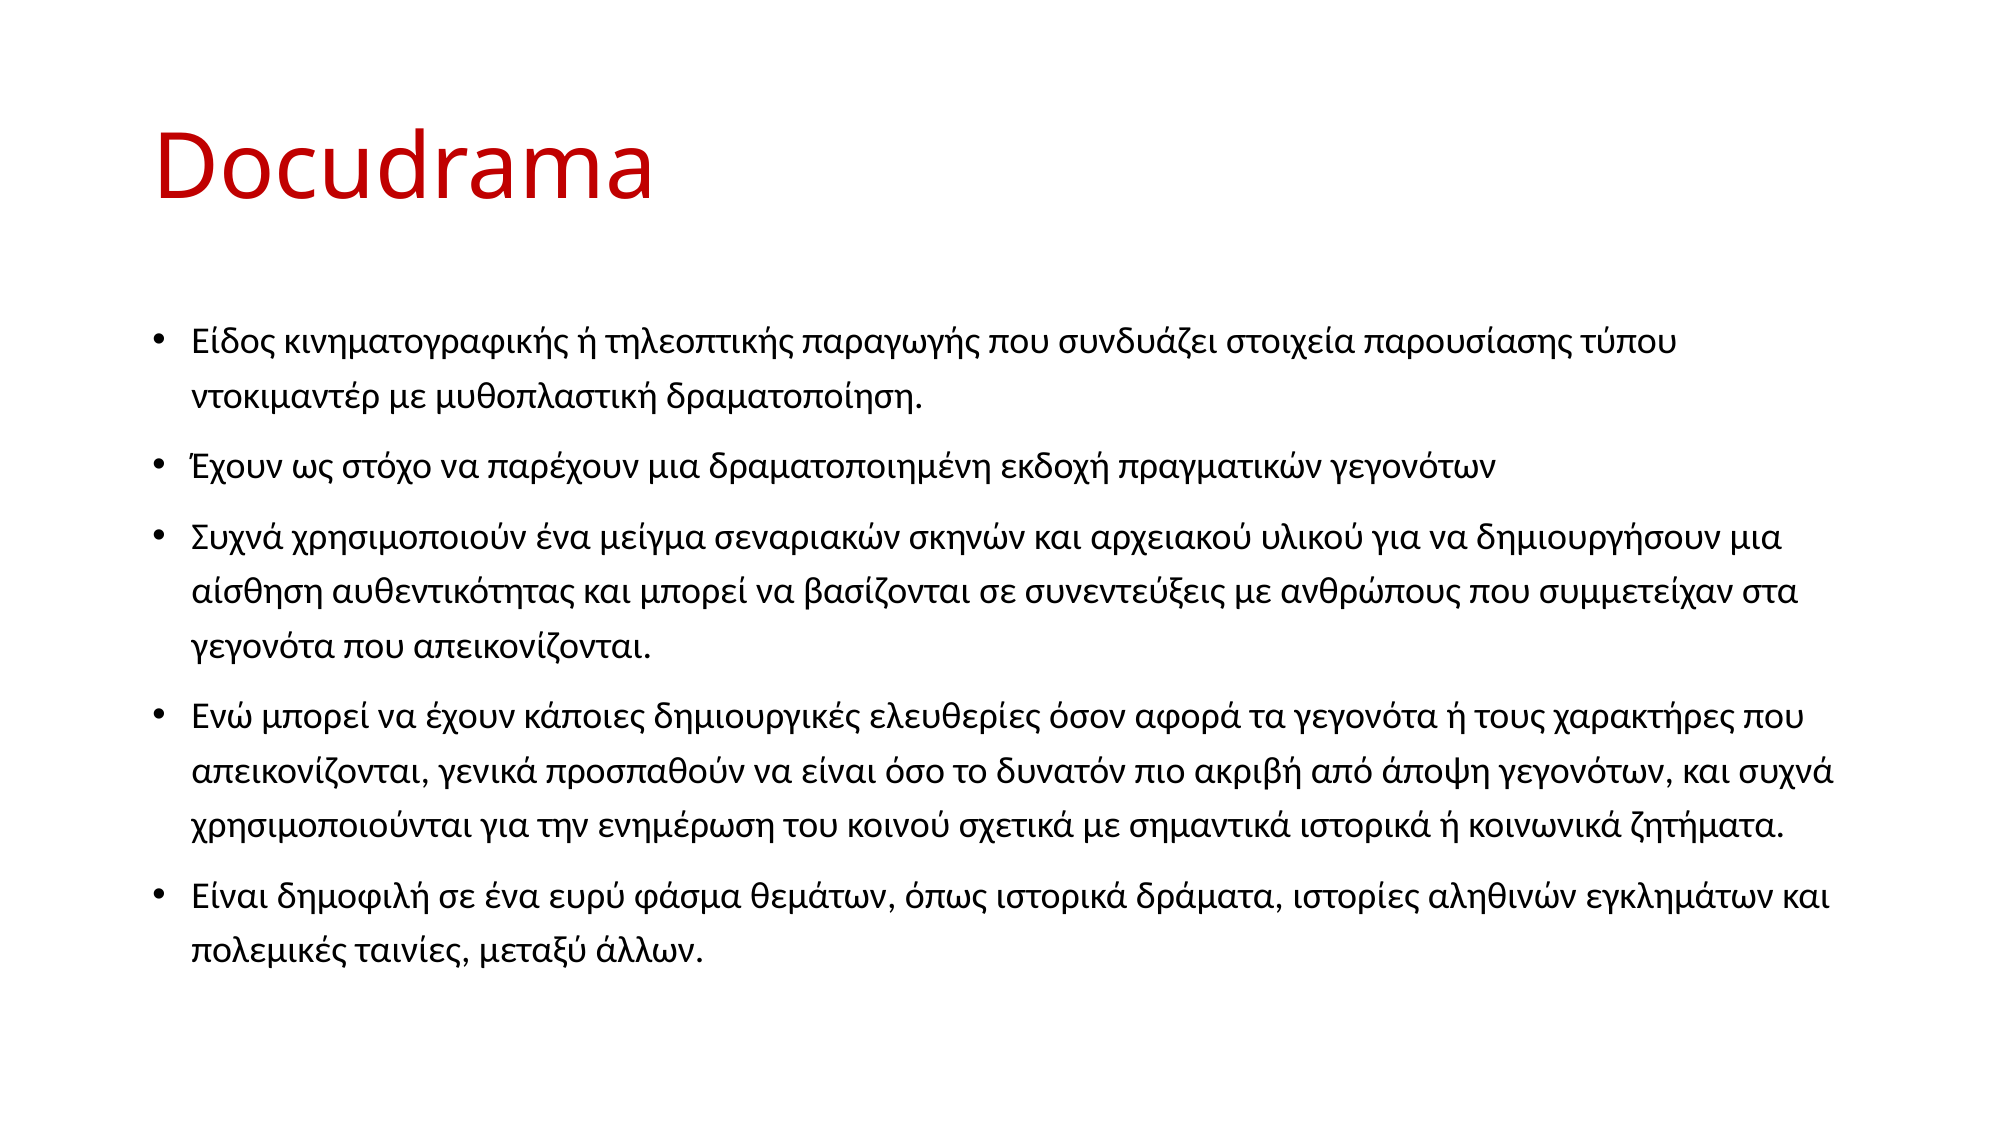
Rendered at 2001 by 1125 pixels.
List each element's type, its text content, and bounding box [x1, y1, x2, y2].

list Είδος κινηματογραφικής ή τηλεοπτικής παραγωγής που συνδυάζει στοιχεία παρουσίασης τύπου ντοκιμαντέρ με μυθοπλαστική δραματοποίηση. Έχουν ως στόχο να παρέχουν μια δραματοποιημένη εκδοχή πραγματικών γεγονότων Συχνά χρησιμοποιούν ένα μείγμα σεναριακών σκηνών και αρχειακού υλικού για να δημιουργήσουν μια αίσθηση αυθεντικότητας και μπορεί να βασίζονται σε συνεντεύξεις με ανθρώπους που συμμετείχαν στα γεγονότα που απεικονίζονται. Ενώ μπορεί να έχουν κάποιες δημιουργικές ελευθερίες όσον αφορά τα γεγονότα ή τους χαρακτήρες που απεικονίζονται, γενικά προσπαθούν να είναι όσο το δυνατόν πιο ακριβή από άποψη γεγονότων, και συχνά χρησιμοποιούνται για την ενημέρωση του κοινού σχετικά με σημαντικά ιστορικά ή κοινωνικά ζητήματα. Είναι δημοφιλή σε ένα ευρύ φάσμα θεμάτων, όπως ιστορικά δράματα, ιστορίες αληθινών εγκλημάτων και πολεμικές ταινίες, μεταξύ άλλων. [137, 299, 1863, 1014]
title Docudrama [137, 59, 1863, 278]
